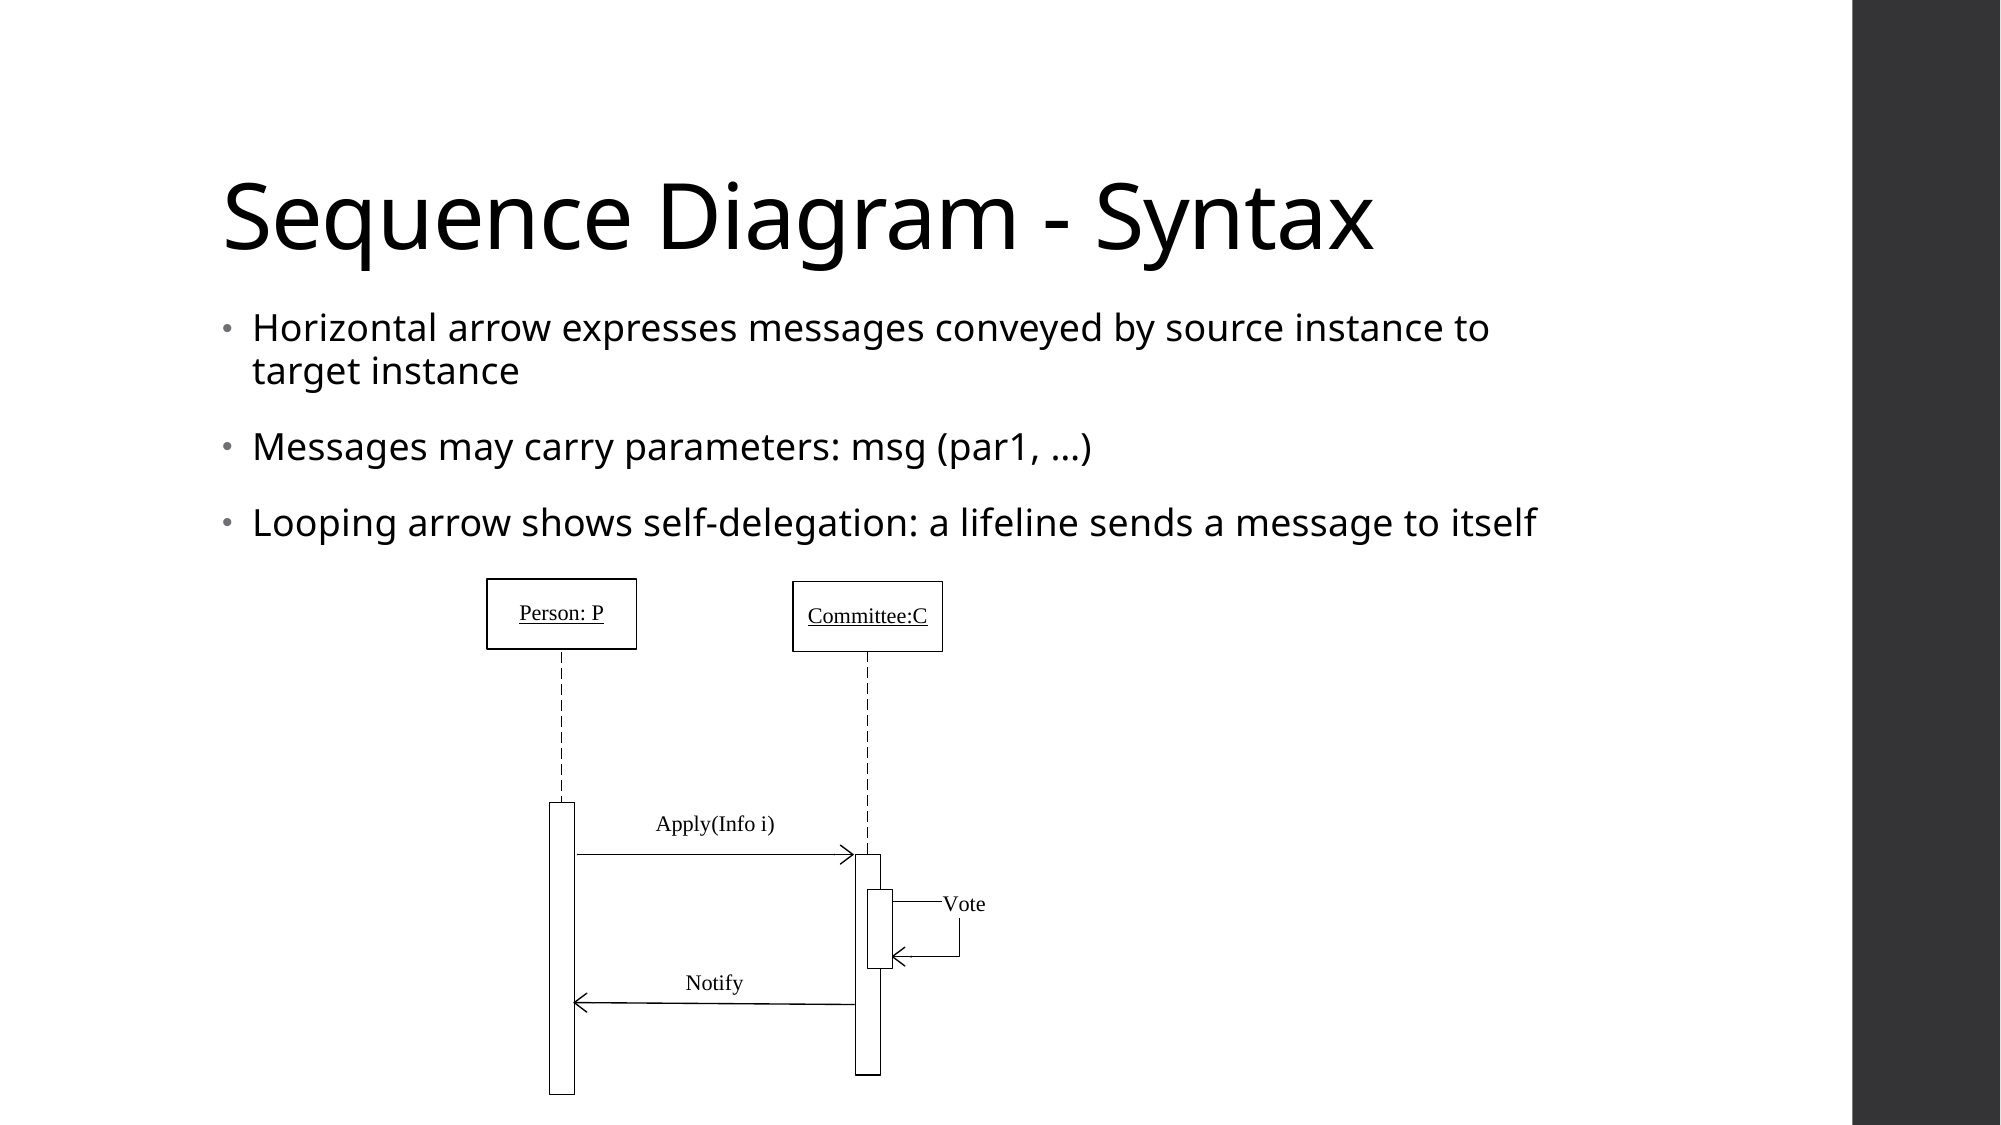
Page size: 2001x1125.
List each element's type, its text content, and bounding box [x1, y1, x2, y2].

list Horizontal arrow expresses messages conveyed by source instance to target instance Messages may carry parameters: msg (par1, …) Looping arrow shows self-delegation: a lifeline sends a message to itself [206, 299, 1617, 1014]
title Sequence Diagram - Syntax [206, 60, 1797, 278]
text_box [482, 574, 990, 1099]
